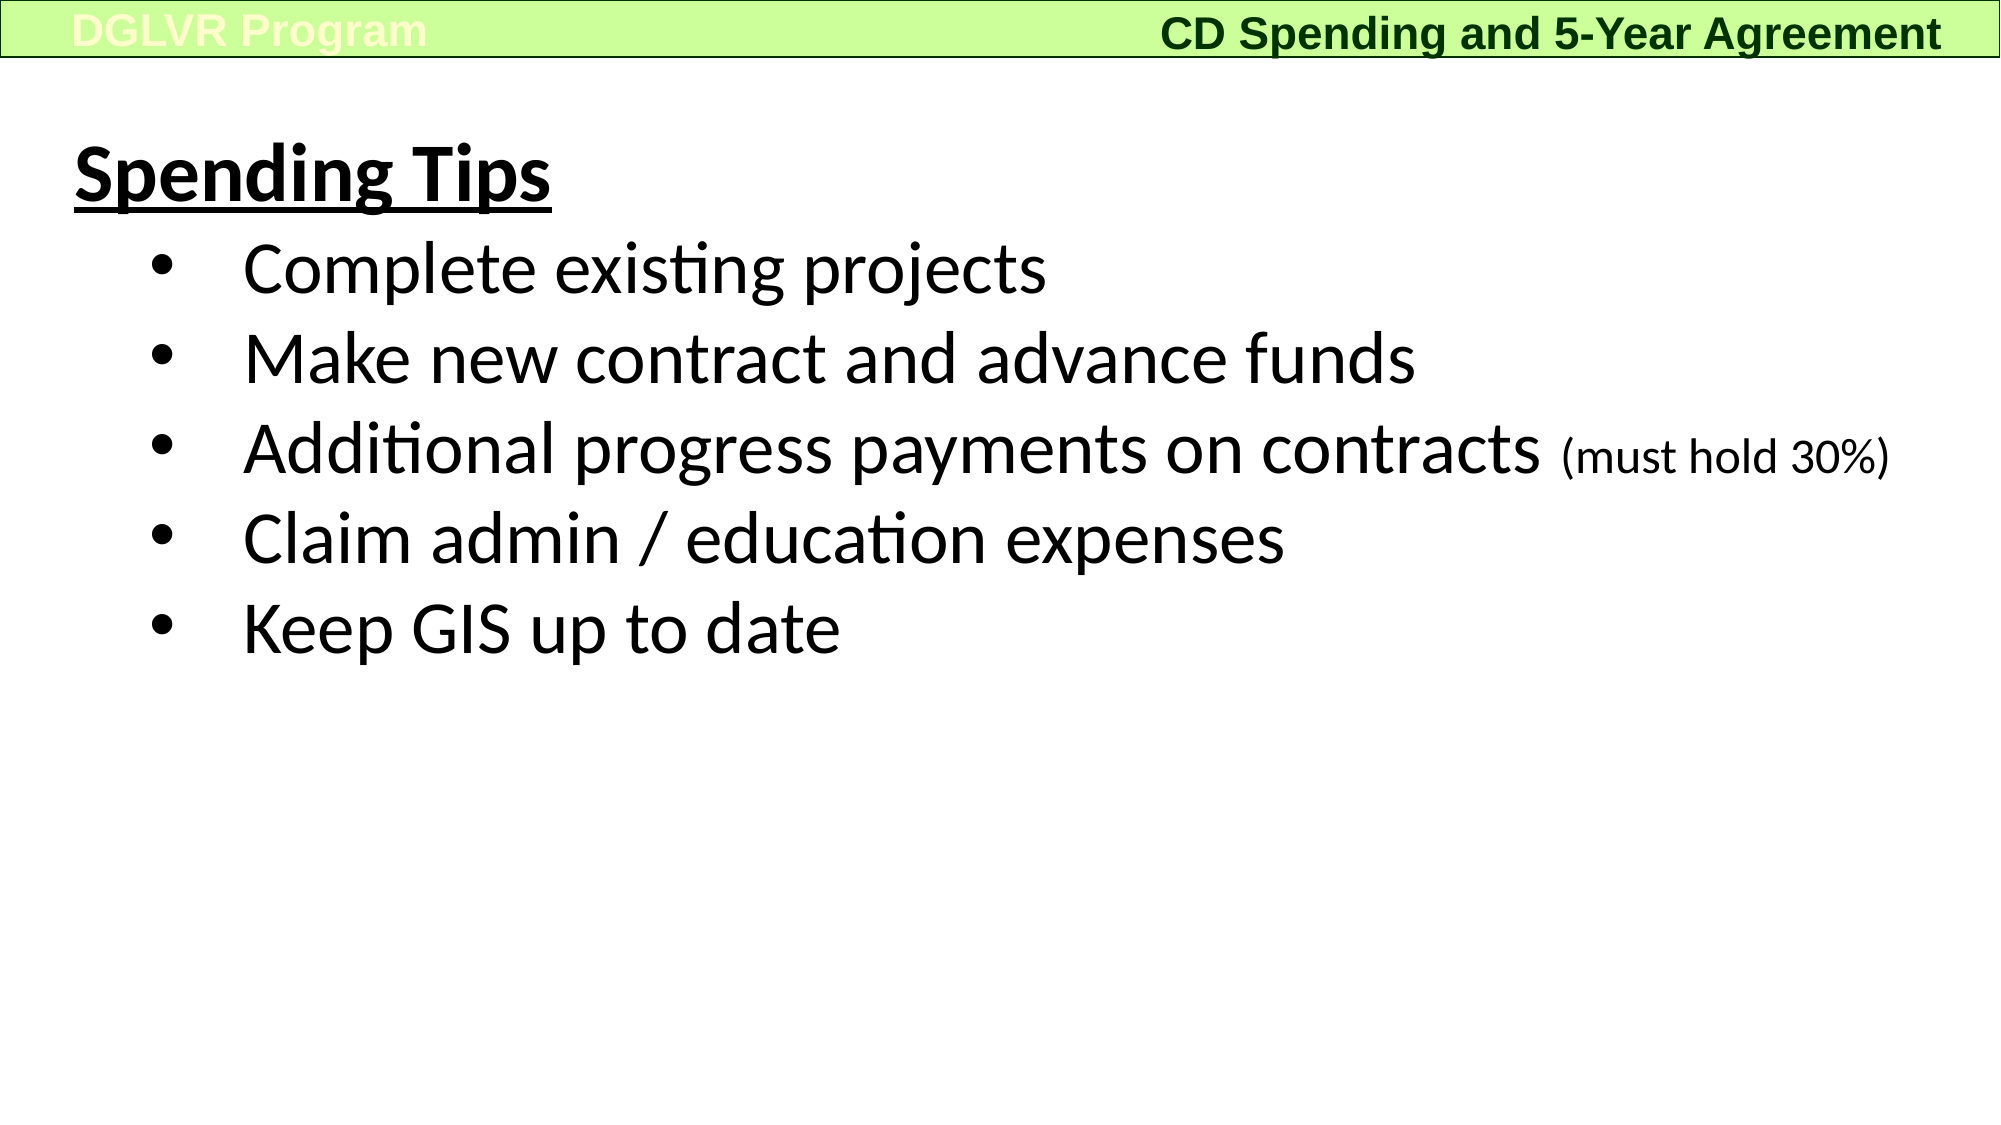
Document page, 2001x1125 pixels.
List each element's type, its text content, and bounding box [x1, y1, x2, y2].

text_box [0, 0, 56, 58]
text_box [963, 0, 1145, 58]
text_box Spending Tips Complete existing projects Make new contract and advance funds Additional progress payments on contracts (must hold 30%) Claim admin / education expenses Keep GIS up to date [59, 111, 1960, 1096]
text_box DGLVR Program [56, 0, 963, 63]
text_box CD Spending and 5-Year Agreement [1145, 0, 2000, 66]
